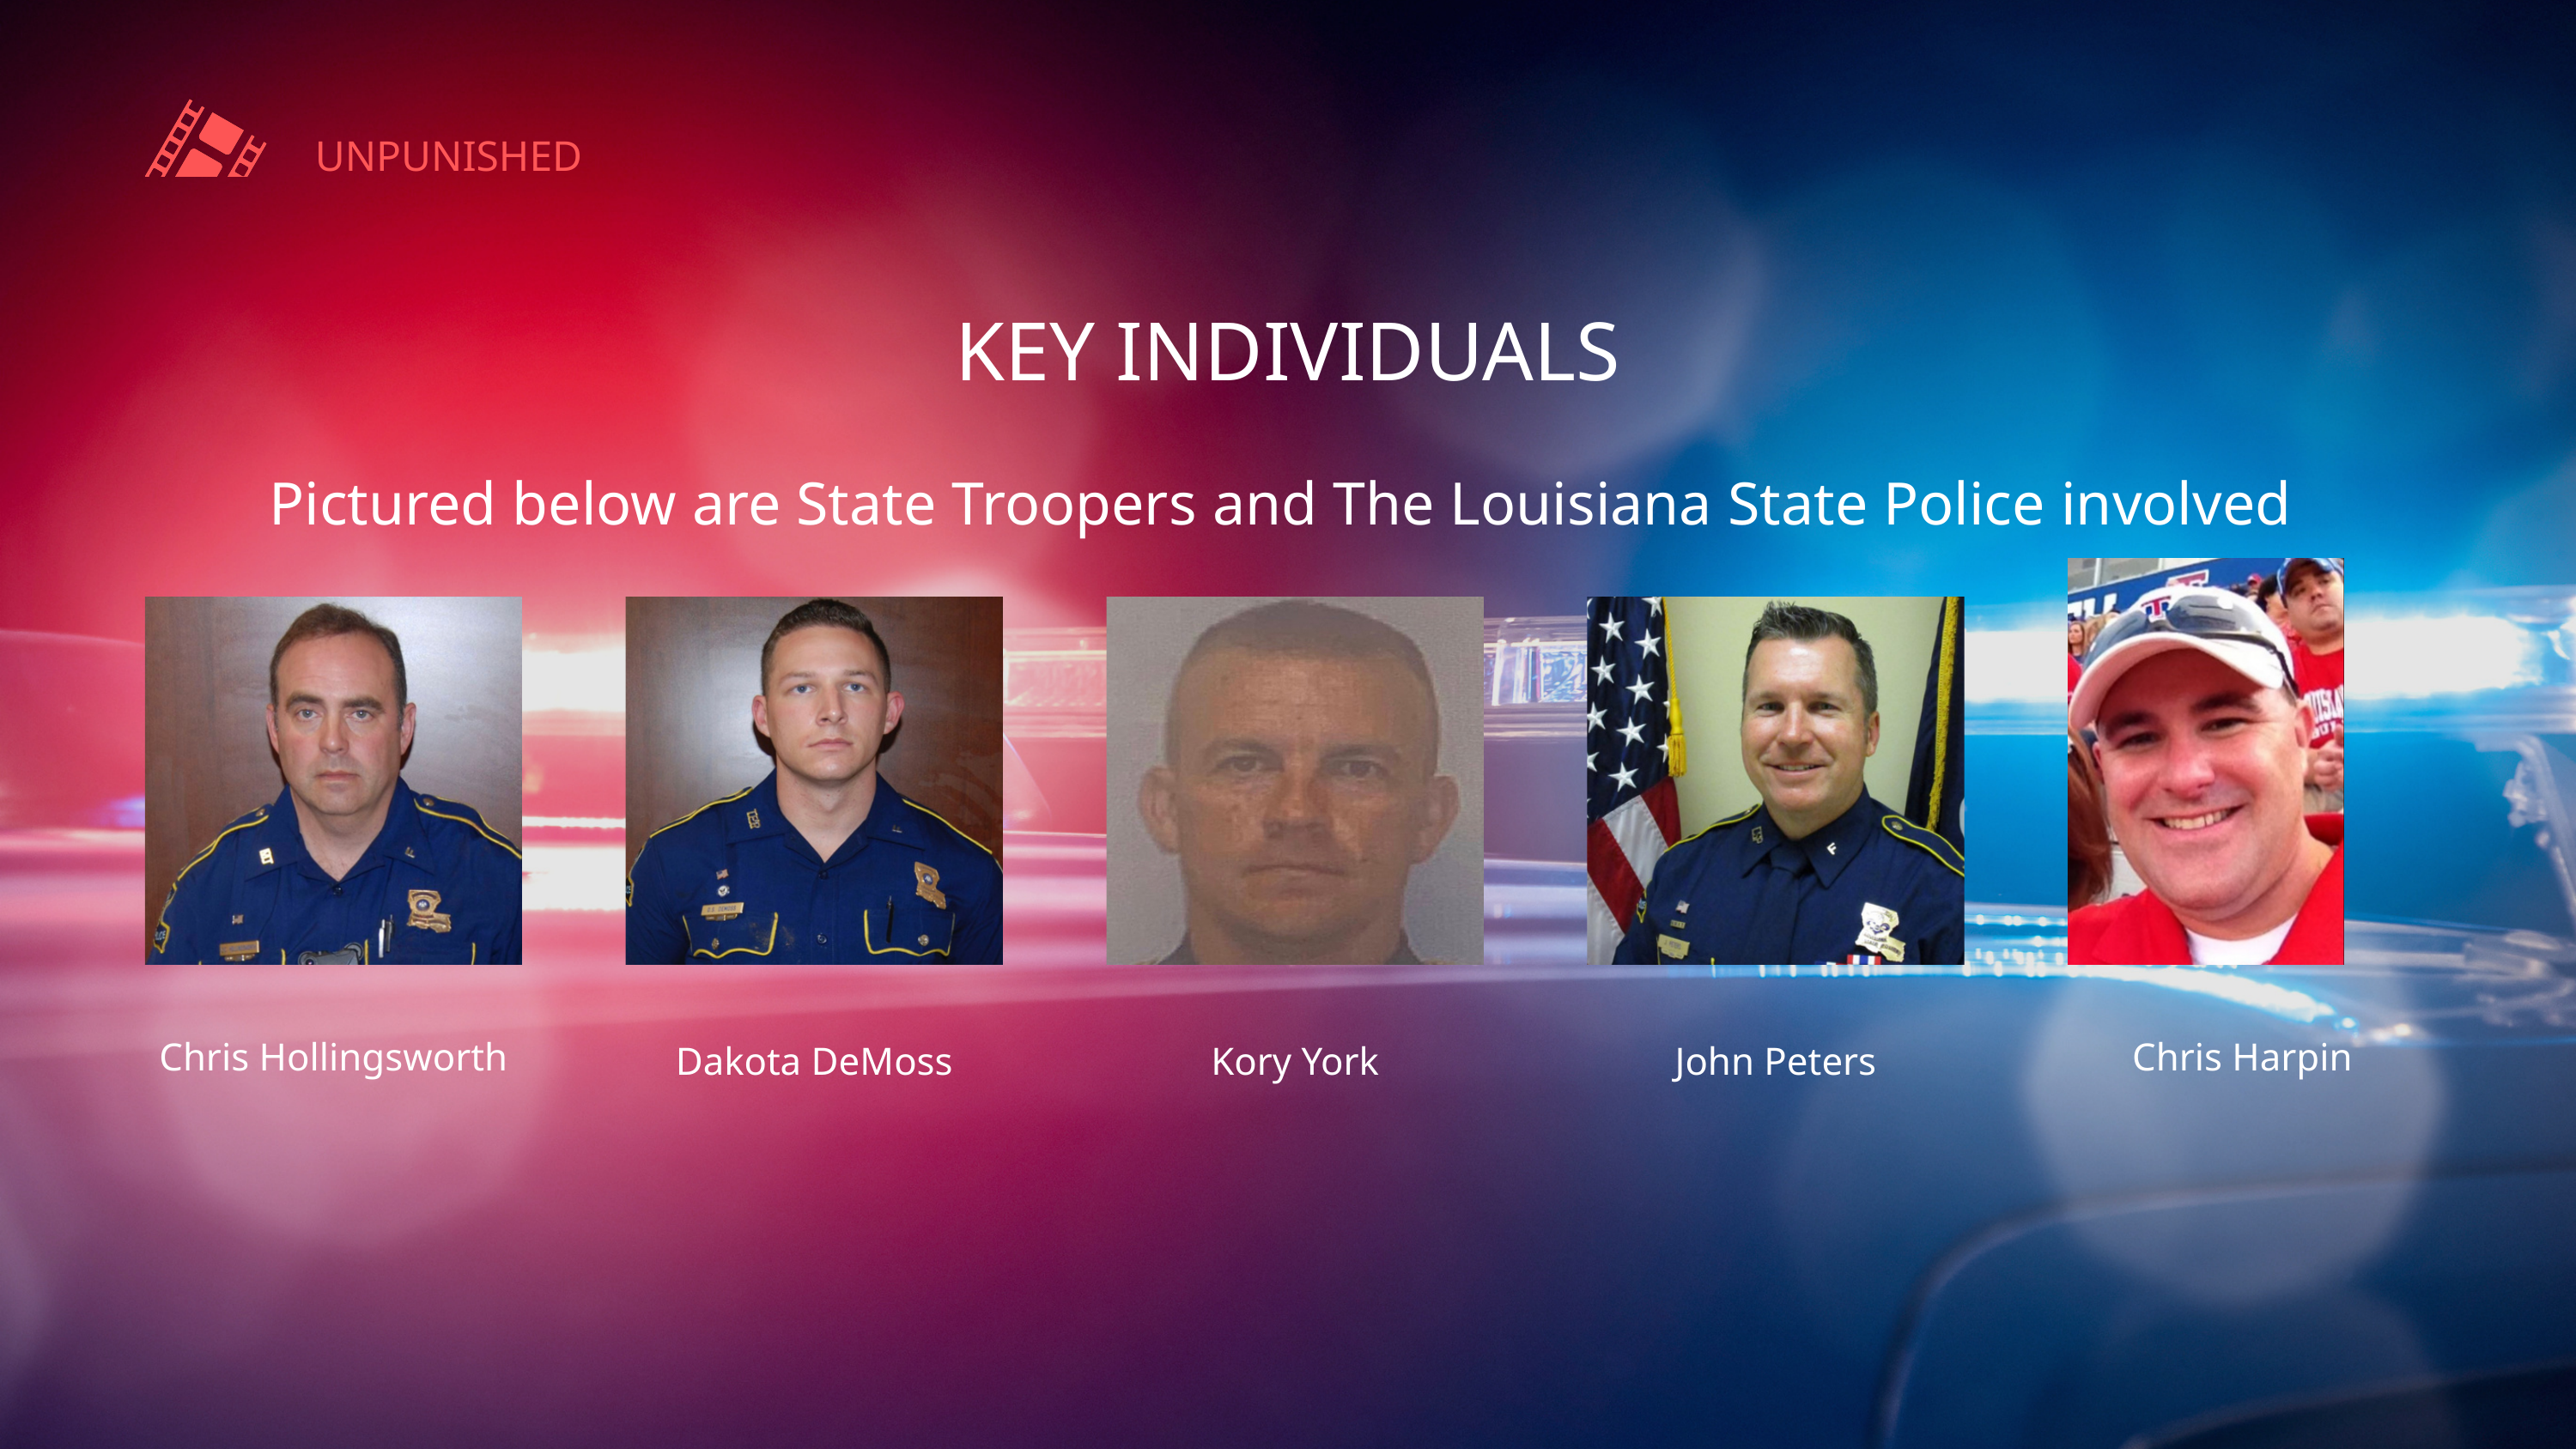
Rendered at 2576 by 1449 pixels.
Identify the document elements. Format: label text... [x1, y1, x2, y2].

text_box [1587, 596, 1965, 965]
text_box Chris Hollingsworth [144, 1041, 522, 1079]
text_box John Peters [1587, 1029, 1965, 1082]
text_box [144, 596, 523, 965]
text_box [1106, 596, 1484, 965]
text_box [2067, 558, 2344, 965]
text_box [144, 99, 267, 177]
text_box Kory York [1106, 1029, 1484, 1082]
text_box UNPUNISHED [314, 121, 834, 179]
text_box [0, 0, 2576, 1449]
text_box Dakota DeMoss [625, 1029, 1003, 1082]
text_box Chris Harpin [2053, 1025, 2432, 1078]
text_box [625, 596, 1004, 965]
text_box Pictured below are State Troopers and The Louisiana State Police involved [93, 448, 2483, 537]
text_box KEY INDIVIDUALS [623, 307, 1952, 397]
